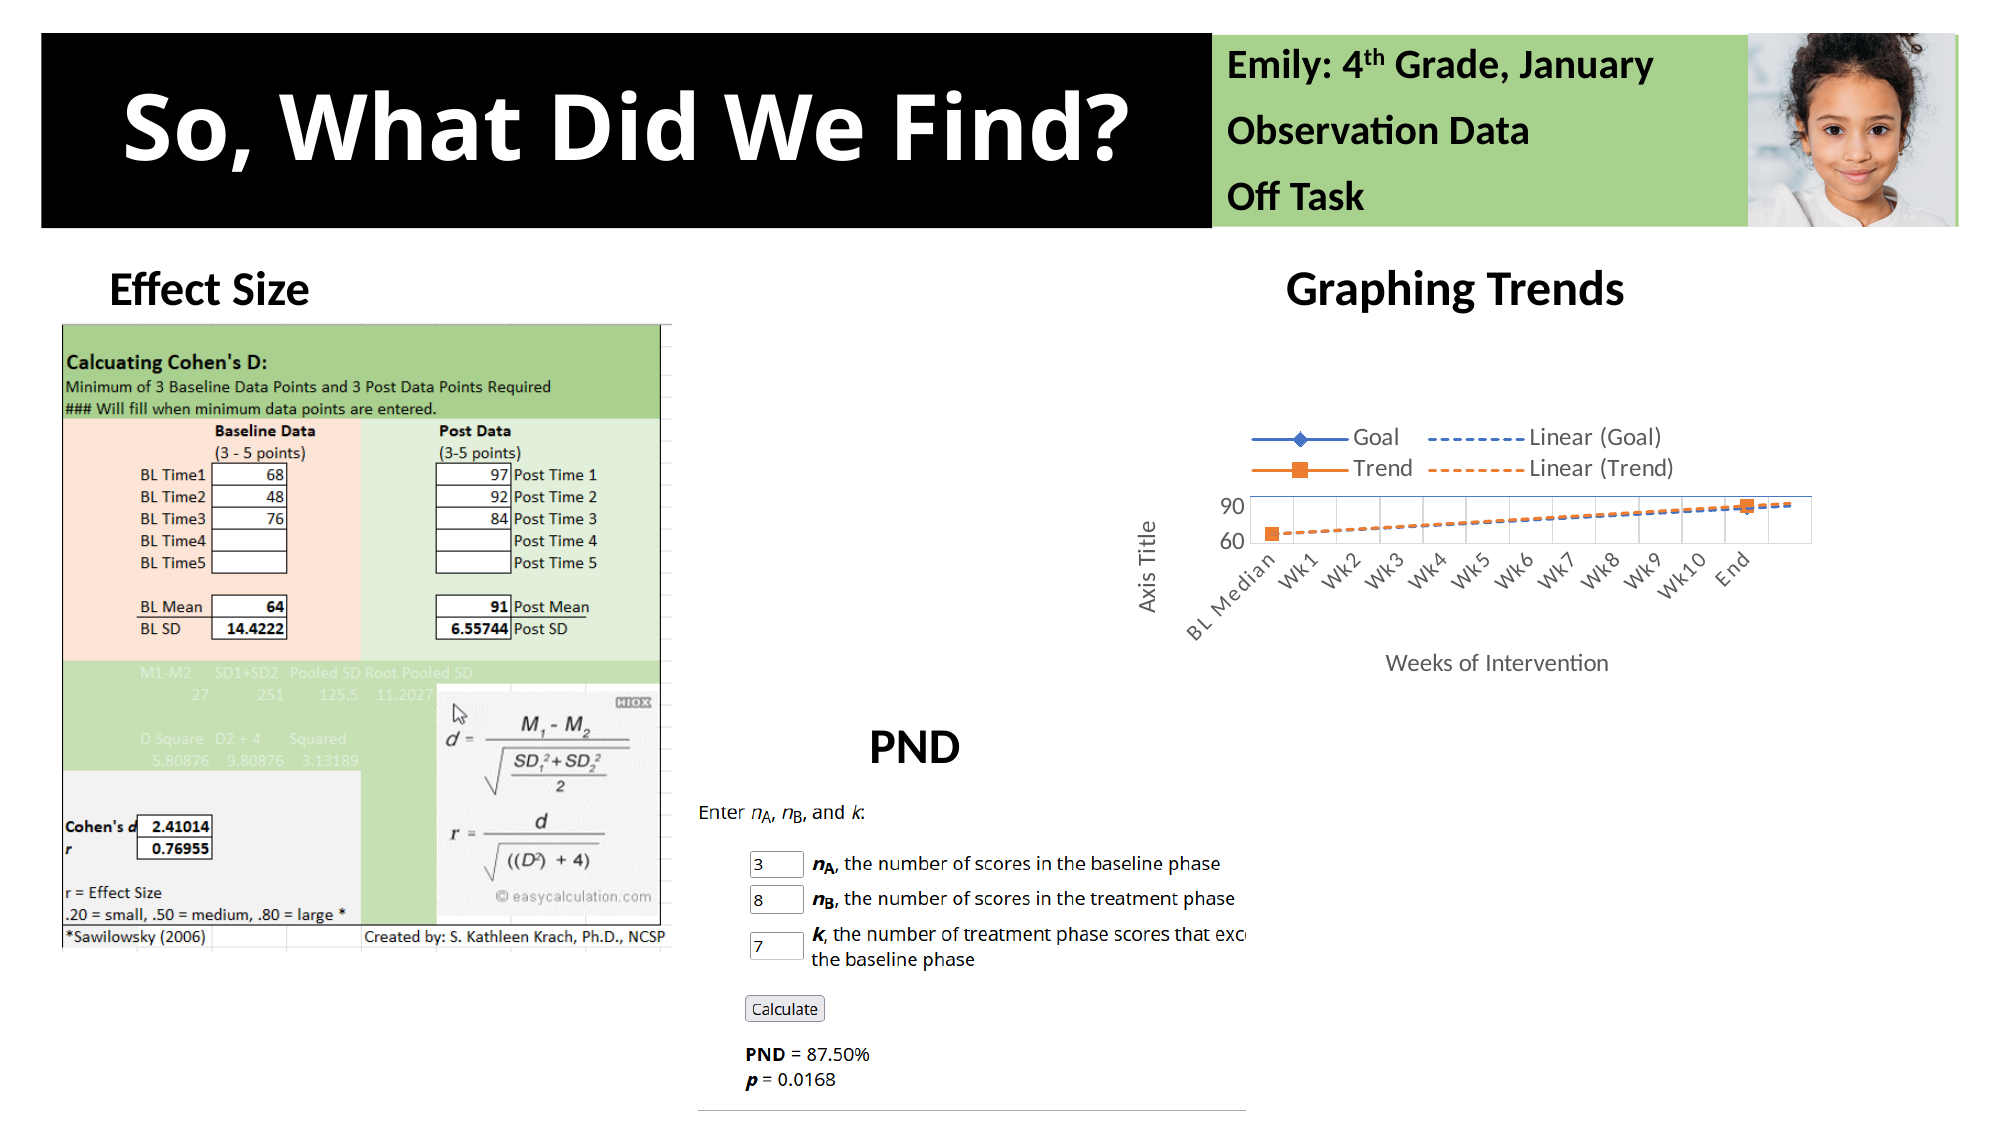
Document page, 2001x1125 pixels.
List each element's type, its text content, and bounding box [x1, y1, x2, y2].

picture [696, 793, 1246, 1111]
title So, What Did We Find? [41, 33, 1213, 229]
text_box Graphing Trends [1271, 252, 1658, 324]
chart [1102, 324, 1827, 711]
picture [1747, 33, 1956, 227]
list PND [854, 710, 1089, 783]
text_box Emily: 4th Grade, January Observation Data Off Task [1212, 34, 1747, 227]
picture [62, 323, 672, 952]
list Effect Size [94, 256, 352, 323]
